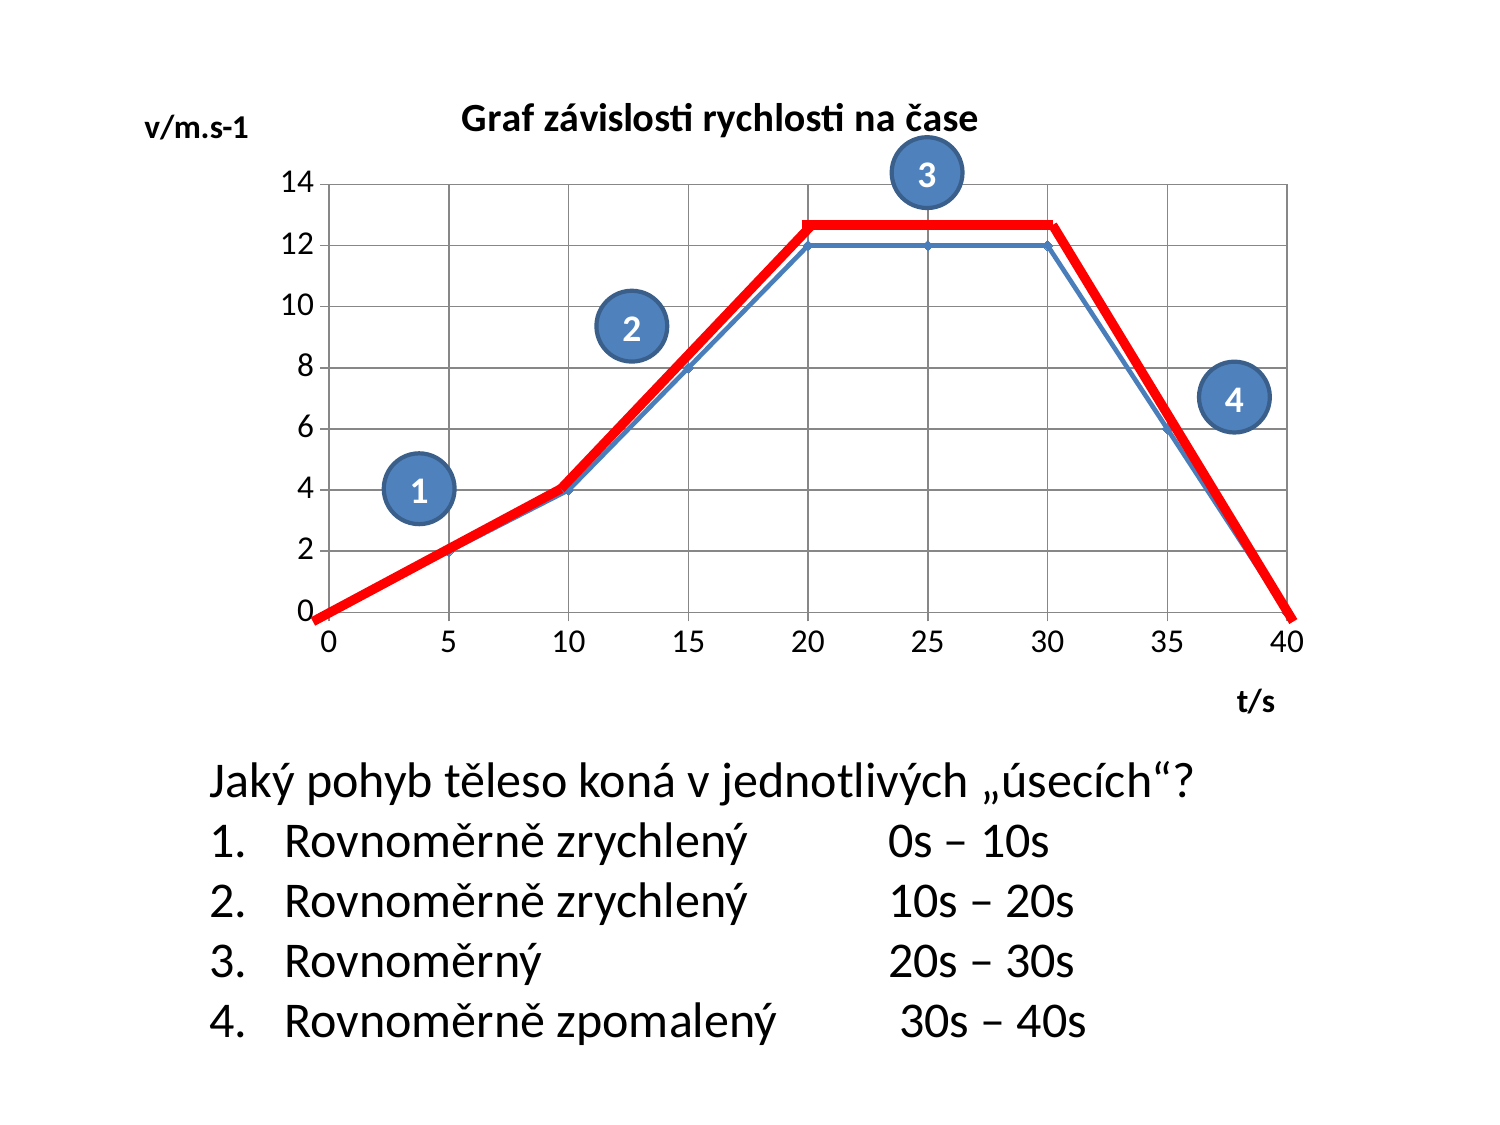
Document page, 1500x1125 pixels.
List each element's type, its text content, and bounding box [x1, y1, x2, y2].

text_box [560, 224, 813, 490]
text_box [312, 488, 562, 622]
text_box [1052, 224, 1294, 622]
chart [111, 66, 1329, 752]
text_box Jaký pohyb těleso koná v jednotlivých „úsecích“? Rovnoměrně zrychlený 0s – 10s Rovnoměrně zrychlený 10s – 20s Rovnoměrný 20s – 30s Rovnoměrně zpomalený 30s – 40s [194, 760, 1258, 1055]
